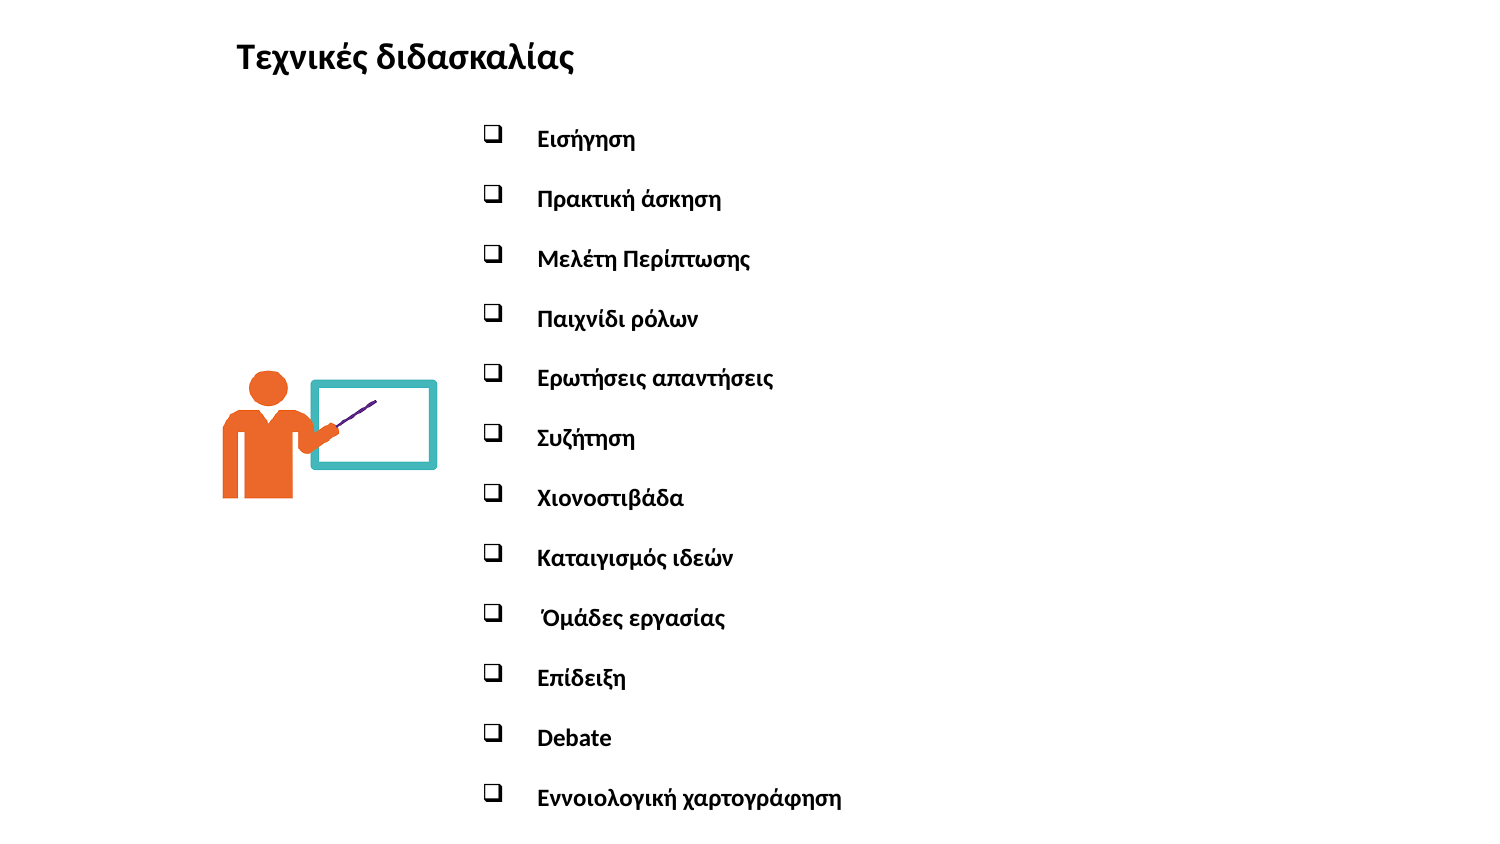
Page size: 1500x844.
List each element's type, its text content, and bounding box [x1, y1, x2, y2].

text_box Εισήγηση Πρακτική άσκηση Μελέτη Περίπτωσης Παιχνίδι ρόλων Ερωτήσεις απαντήσεις Συζήτηση Χιονοστιβάδα Καταιγισμός ιδεών Όμάδες εργασίας Επίδειξη Debate Εννοιολογική χαρτογράφηση [470, 86, 1255, 817]
text_box Τεχνικές διδασκαλίας [225, 26, 595, 84]
picture [205, 354, 454, 514]
